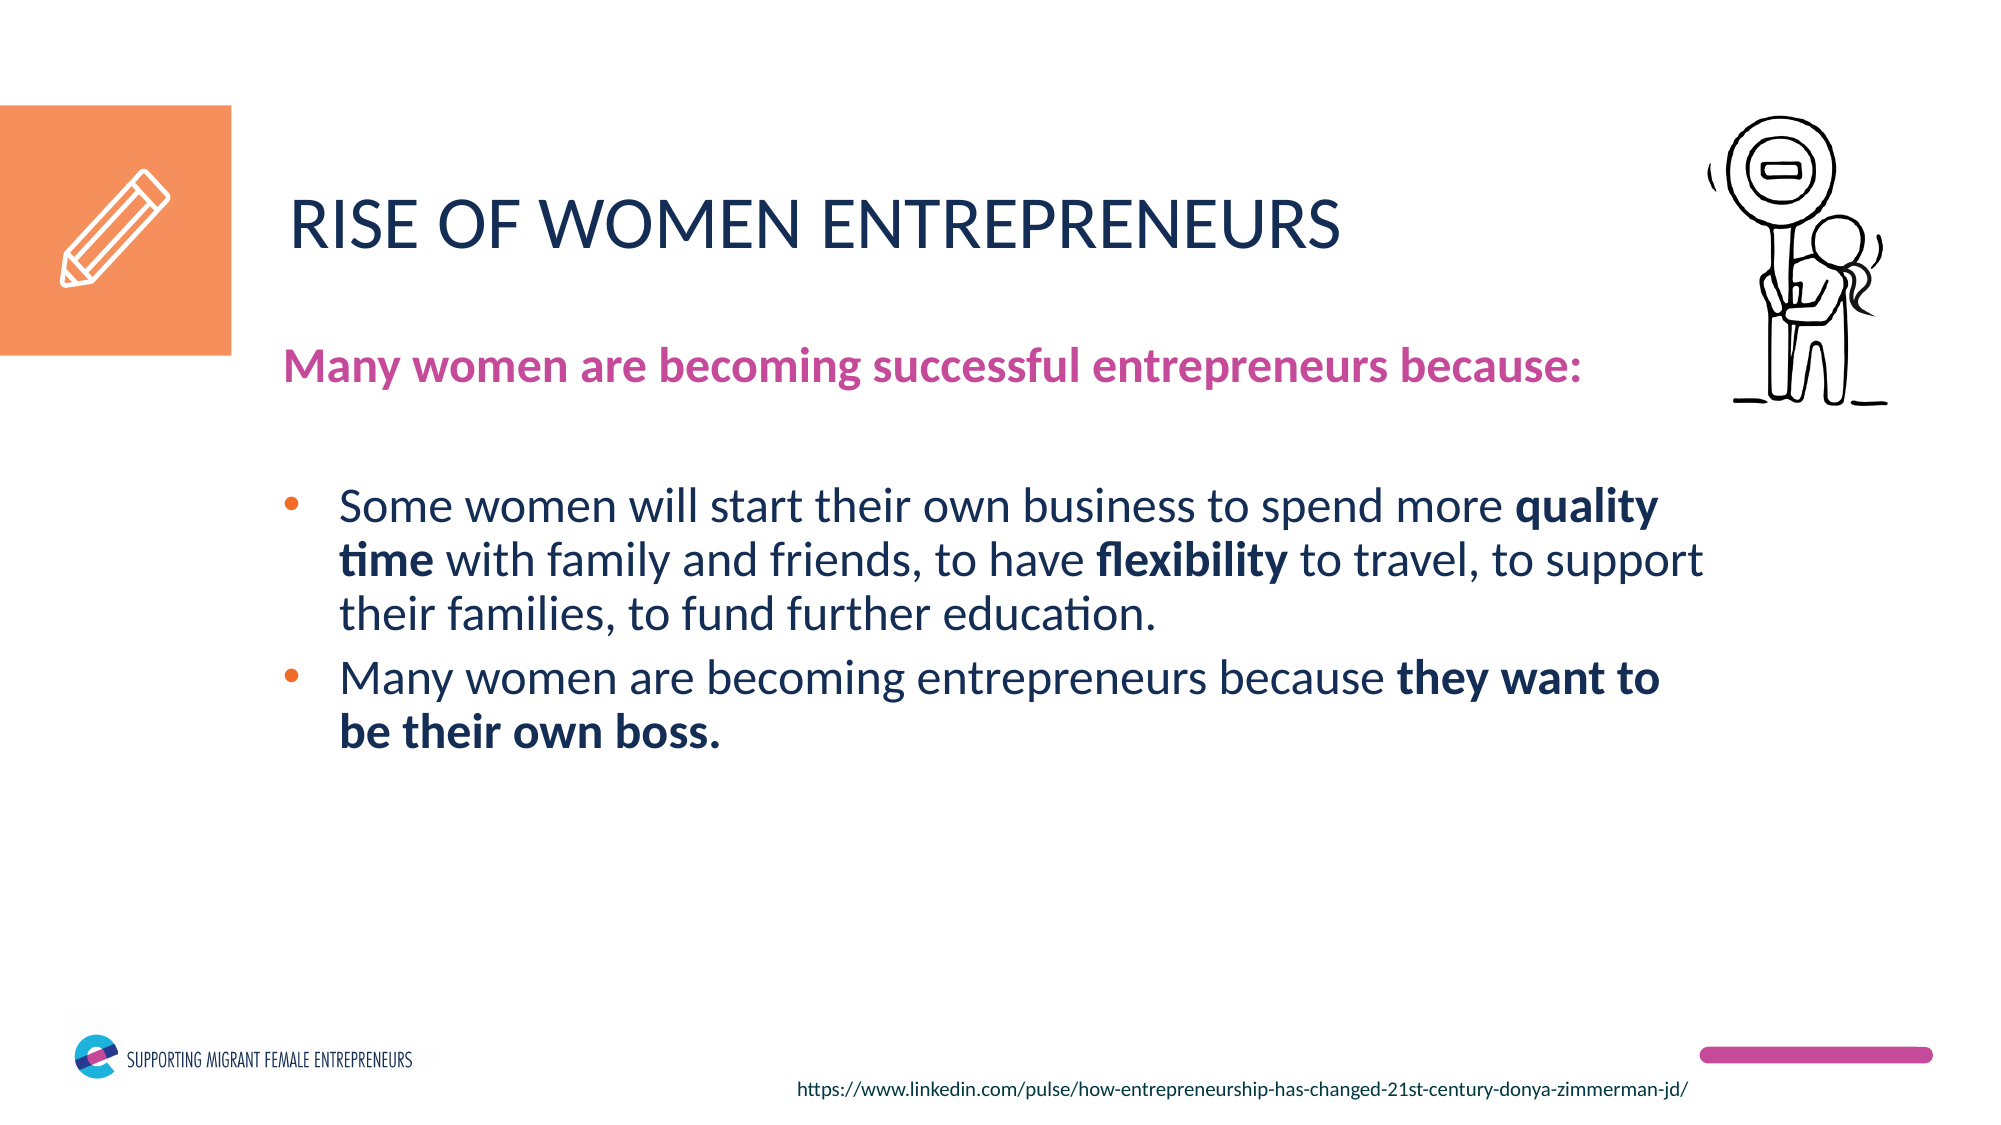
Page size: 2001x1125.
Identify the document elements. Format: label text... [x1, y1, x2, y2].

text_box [1684, 100, 1915, 421]
list RISE OF WOMEN ENTREPRENEURS [274, 176, 1684, 291]
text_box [62, 171, 169, 286]
text_box Many women are becoming successful entrepreneurs because: Some women will start their own business to spend more quality time with family and friends, to have flexibility to travel, to support their families, to fund further education. Many women are becoming entrepreneurs because they want to be their own boss. [267, 332, 1732, 865]
text_box https://www.linkedin.com/pulse/how-entrepreneurship-has-changed-21st-century-donya-zimmerman-jd/ [525, 1070, 1704, 1125]
picture [126, 1046, 436, 1071]
picture [65, 1007, 118, 1087]
